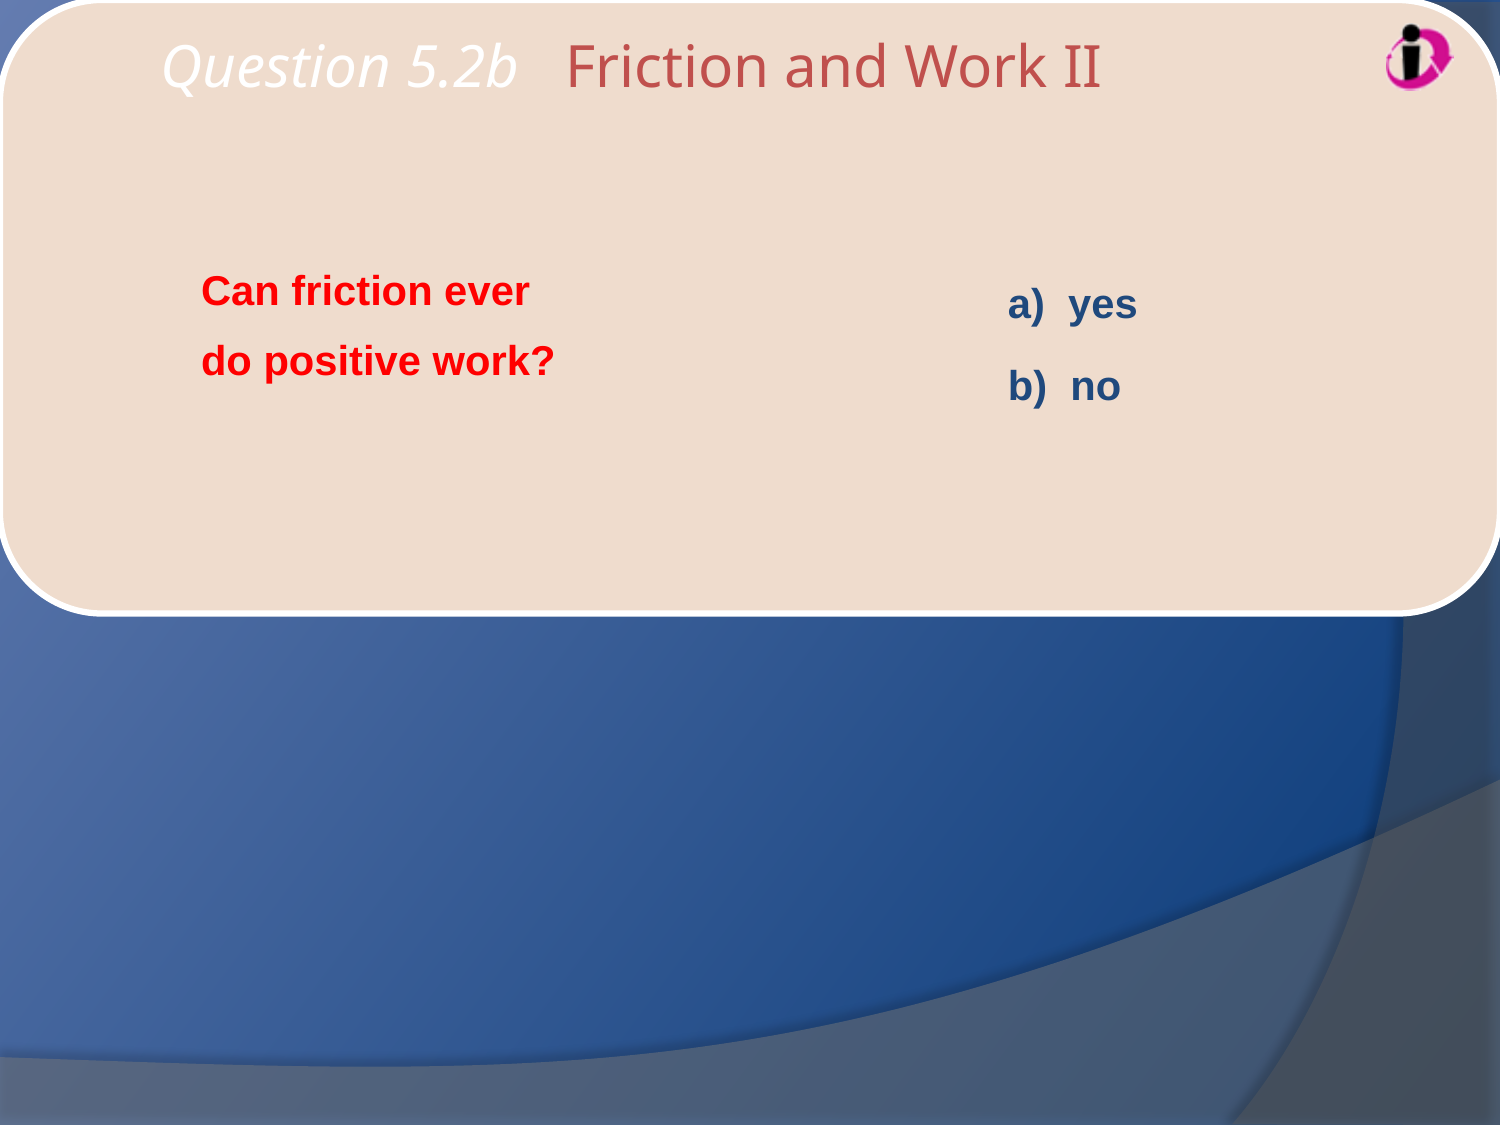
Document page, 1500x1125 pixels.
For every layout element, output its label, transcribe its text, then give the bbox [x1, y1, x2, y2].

picture [1386, 23, 1454, 91]
text_box [0, 0, 1500, 614]
text_box a) yes b) no [927, 249, 1312, 503]
title Question 5.2b Friction and Work II [153, 0, 1350, 138]
text_box Can friction ever do positive work? [120, 236, 605, 392]
